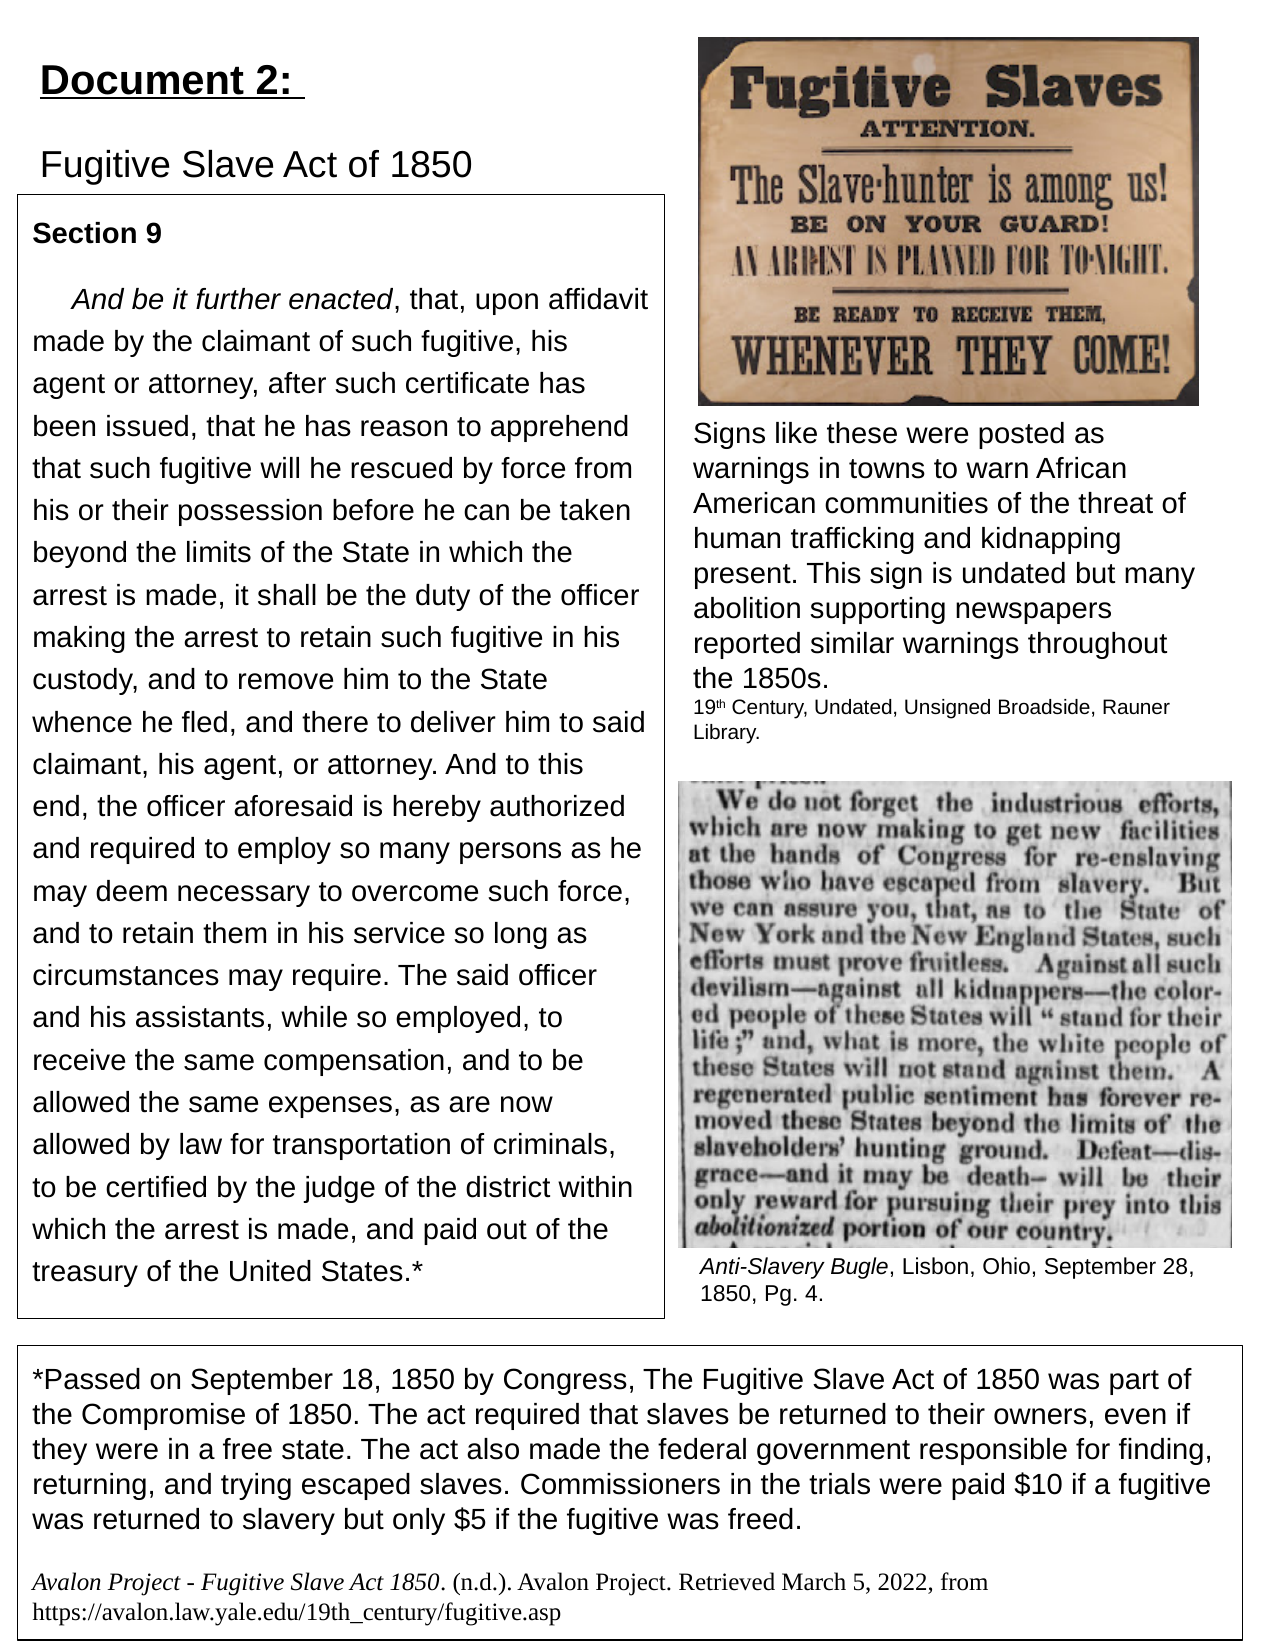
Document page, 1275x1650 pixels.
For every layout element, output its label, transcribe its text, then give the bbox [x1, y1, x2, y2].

picture [698, 36, 1199, 407]
picture [678, 781, 1233, 1248]
text_box Anti-Slavery Bugle, Lisbon, Ohio, September 28, 1850, Pg. 4. [685, 1255, 1225, 1314]
text_box *Passed on September 18, 1850 by Congress, The Fugitive Slave Act of 1850 was part of the Compromise of 1850. The act required that slaves be returned to their owners, even if they were in a free state. The act also made the federal government responsible for finding, returning, and trying escaped slaves. Commissioners in the trials were paid $10 if a fugitive was returned to slavery but only $5 if the fugitive was freed. Avalon Project - Fugitive Slave Act 1850. (n.d.). Avalon Project. Retrieved March 5, 2022, from https://avalon.law.yale.edu/19th_century/fugitive.asp [17, 1345, 1243, 1640]
text_box Document 2: [24, 37, 444, 118]
text_box Signs like these were posted as warnings in towns to warn African American communities of the threat of human trafficking and kidnapping present. This sign is undated but many abolition supporting newspapers reported similar warnings throughout the 1850s. 19th Century, Undated, Unsigned Broadside, Rauner Library. [678, 406, 1232, 752]
title Fugitive Slave Act of 1850 [24, 118, 649, 194]
list Section 9 And be it further enacted, that, upon affidavit made by the claimant of such fugitive, his agent or attorney, after such certificate has been issued, that he has reason to apprehend that such fugitive will he rescued by force from his or their possession before he can be taken beyond the limits of the State in which the arrest is made, it shall be the duty of the officer making the arrest to retain such fugitive in his custody, and to remove him to the State whence he fled, and there to deliver him to said claimant, his agent, or attorney. And to this end, the officer aforesaid is hereby authorized and required to employ so many persons as he may deem necessary to overcome such force, and to retain them in his service so long as circumstances may require. The said officer and his assistants, while so employed, to receive the same compensation, and to be allowed the same expenses, as are now allowed by law for transportation of criminals, to be certified by the judge of the district within which the arrest is made, and paid out of the treasury of the United States.* [17, 194, 665, 1319]
